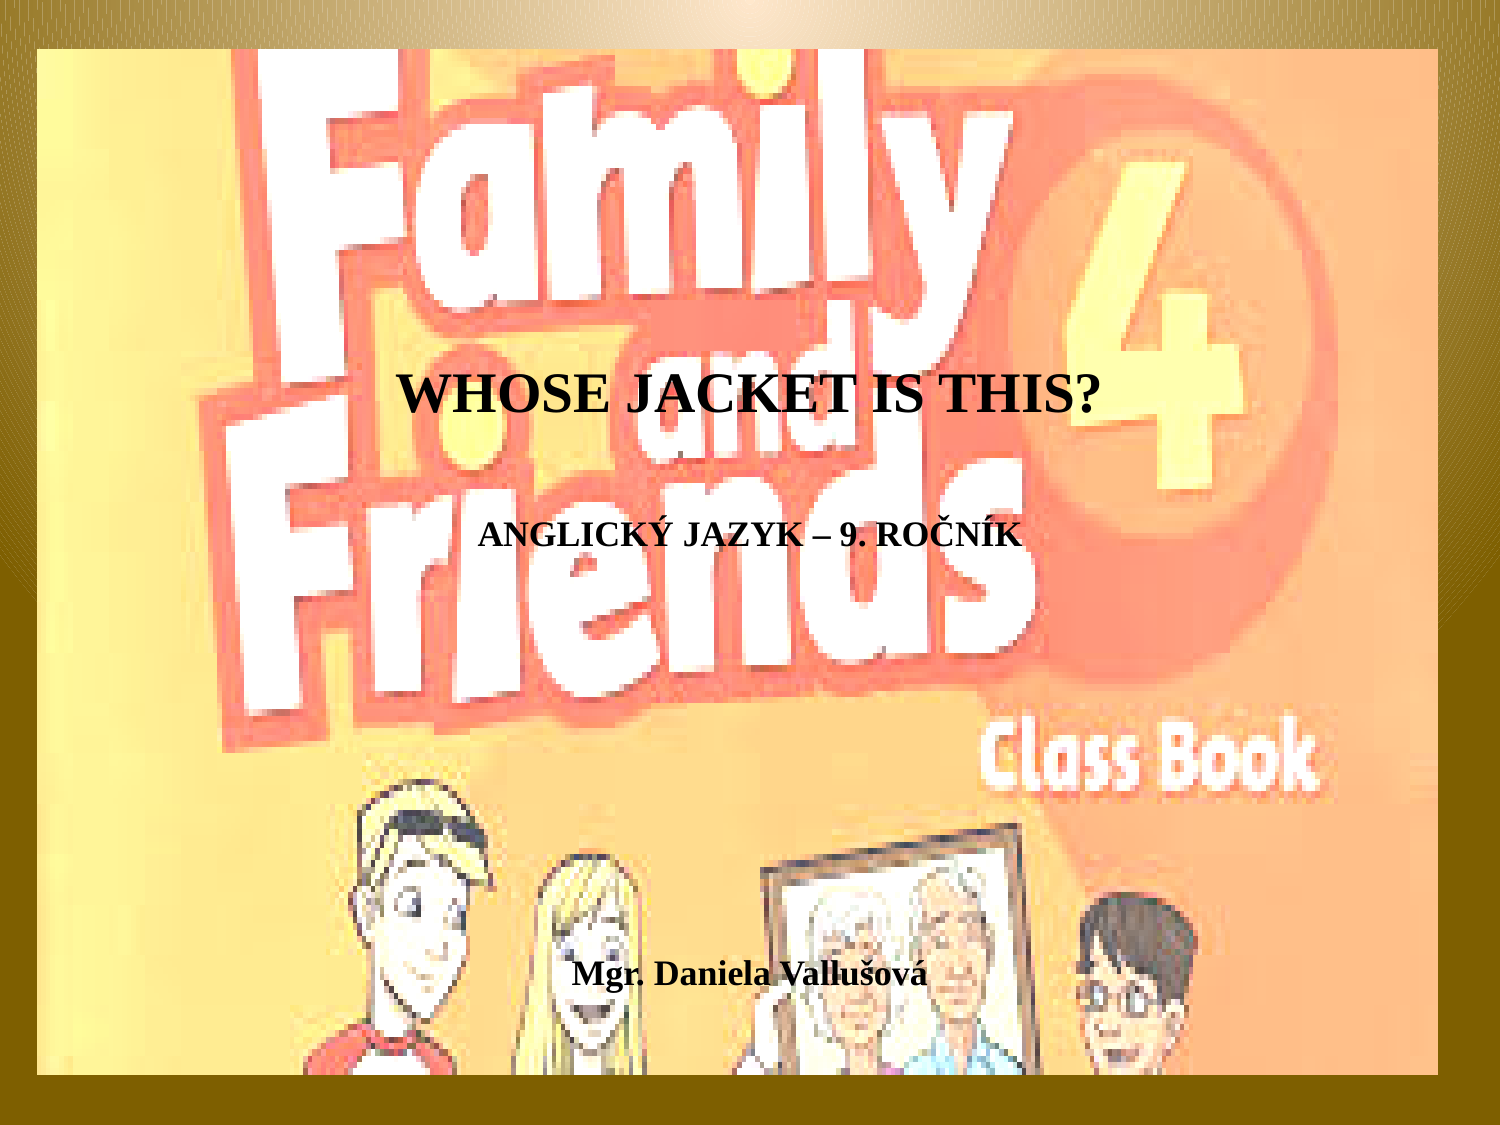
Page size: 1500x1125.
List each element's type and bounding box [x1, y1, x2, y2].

picture [37, 49, 1438, 1076]
